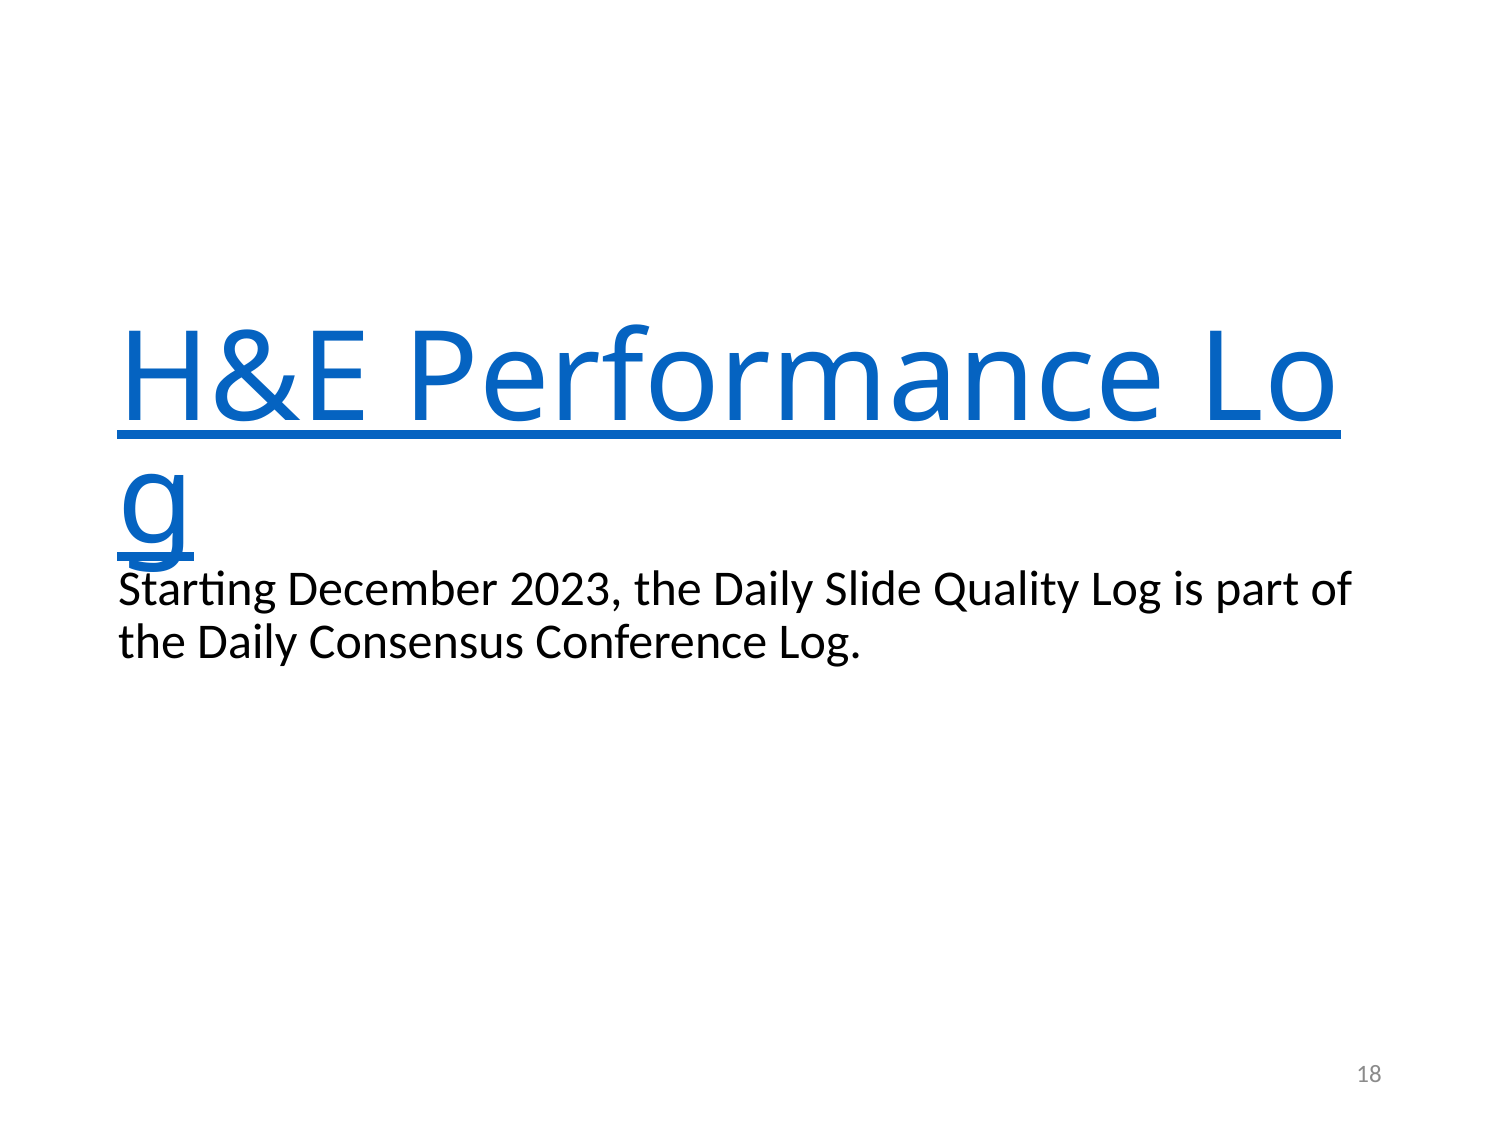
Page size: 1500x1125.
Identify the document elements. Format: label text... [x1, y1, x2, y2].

title H&E Performance Log [102, 65, 1397, 459]
slide_number 18 [1059, 1042, 1397, 1103]
list Starting December 2023, the Daily Slide Quality Log is part of the Daily Consensus Conference Log. [103, 554, 1397, 991]
